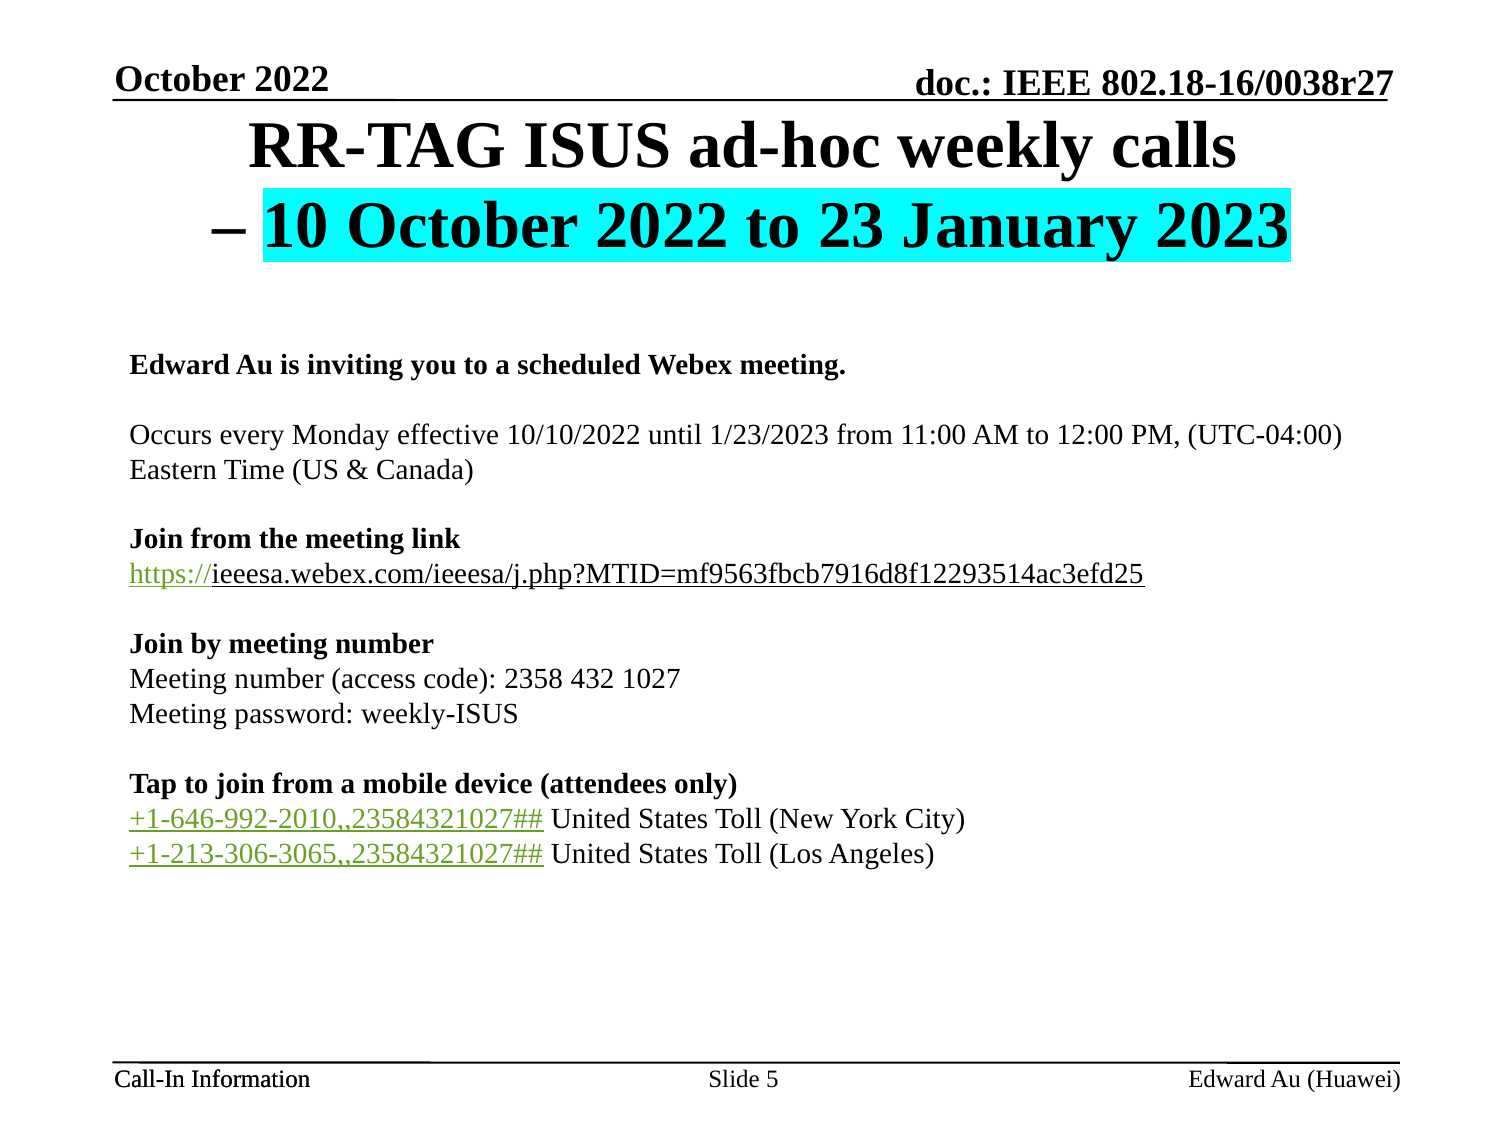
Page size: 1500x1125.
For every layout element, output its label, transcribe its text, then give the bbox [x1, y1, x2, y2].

footer Edward Au (Huawei) [878, 1061, 1402, 1093]
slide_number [114, 54, 501, 99]
slide_number Slide 5 [687, 1061, 800, 1123]
title RR-TAG ISUS ad-hoc weekly calls – 10 October 2022 to 23 January 2023 [114, 99, 1390, 263]
list Edward Au is inviting you to a scheduled Webex meeting. Occurs every Monday effective 10/10/2022 until 1/23/2023 from 11:00 AM to 12:00 PM, (UTC-04:00) Eastern Time (US & Canada) Join from the meeting link https://ieeesa.webex.com/ieeesa/j.php?MTID=mf9563fbcb7916d8f12293514ac3efd25 Join by meeting number Meeting number (access code): 2358 432 1027 Meeting password: weekly-ISUS Tap to join from a mobile device (attendees only) +1-646-992-2010,,23584321027## United States Toll (New York City) +1-213-306-3065,,23584321027## United States Toll (Los Angeles) [114, 337, 1404, 976]
